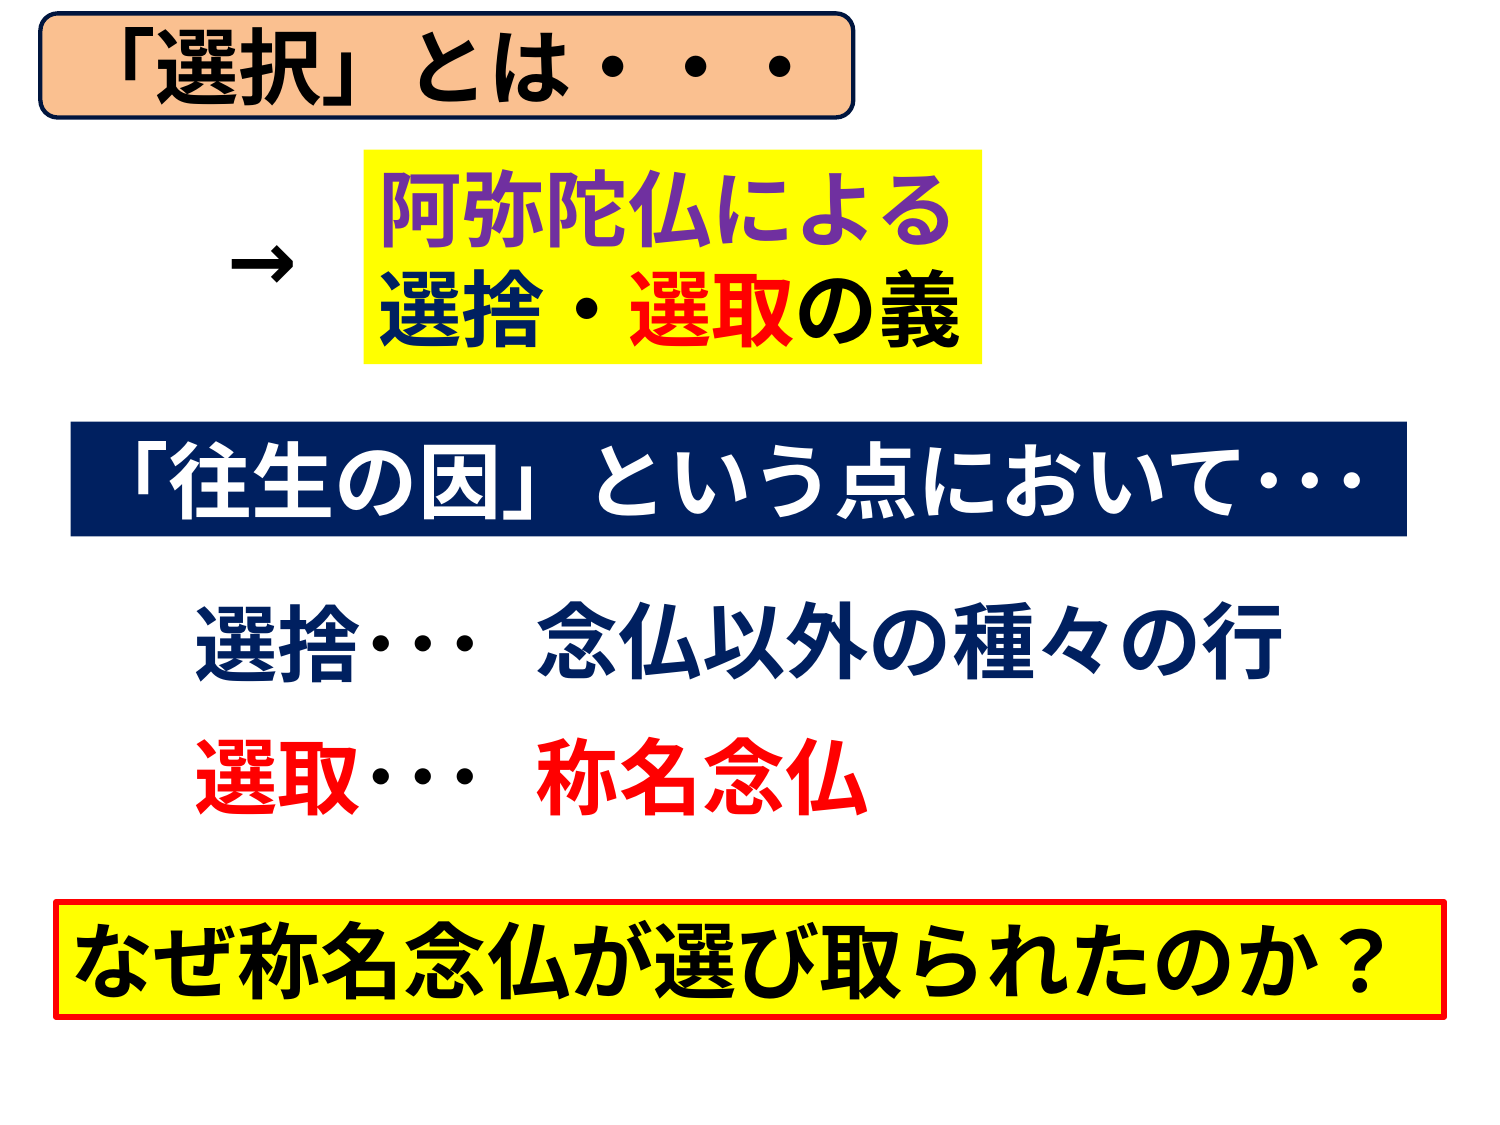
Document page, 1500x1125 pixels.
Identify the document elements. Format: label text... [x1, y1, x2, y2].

text_box 「選択」とは・・・ [38, 11, 856, 120]
text_box 念仏以外の種々の行 [521, 581, 1304, 697]
text_box 選捨･･･ [179, 585, 505, 700]
text_box 阿弥陀仏による選捨・選取の義 [363, 149, 983, 365]
text_box → [212, 200, 313, 315]
text_box なぜ称名念仏が選び取られたのか？ [56, 902, 1444, 1017]
text_box 称名念仏 [521, 717, 891, 833]
text_box 「往生の因」という点において･･･ [70, 421, 1407, 537]
text_box 選取･･･ [179, 717, 505, 833]
